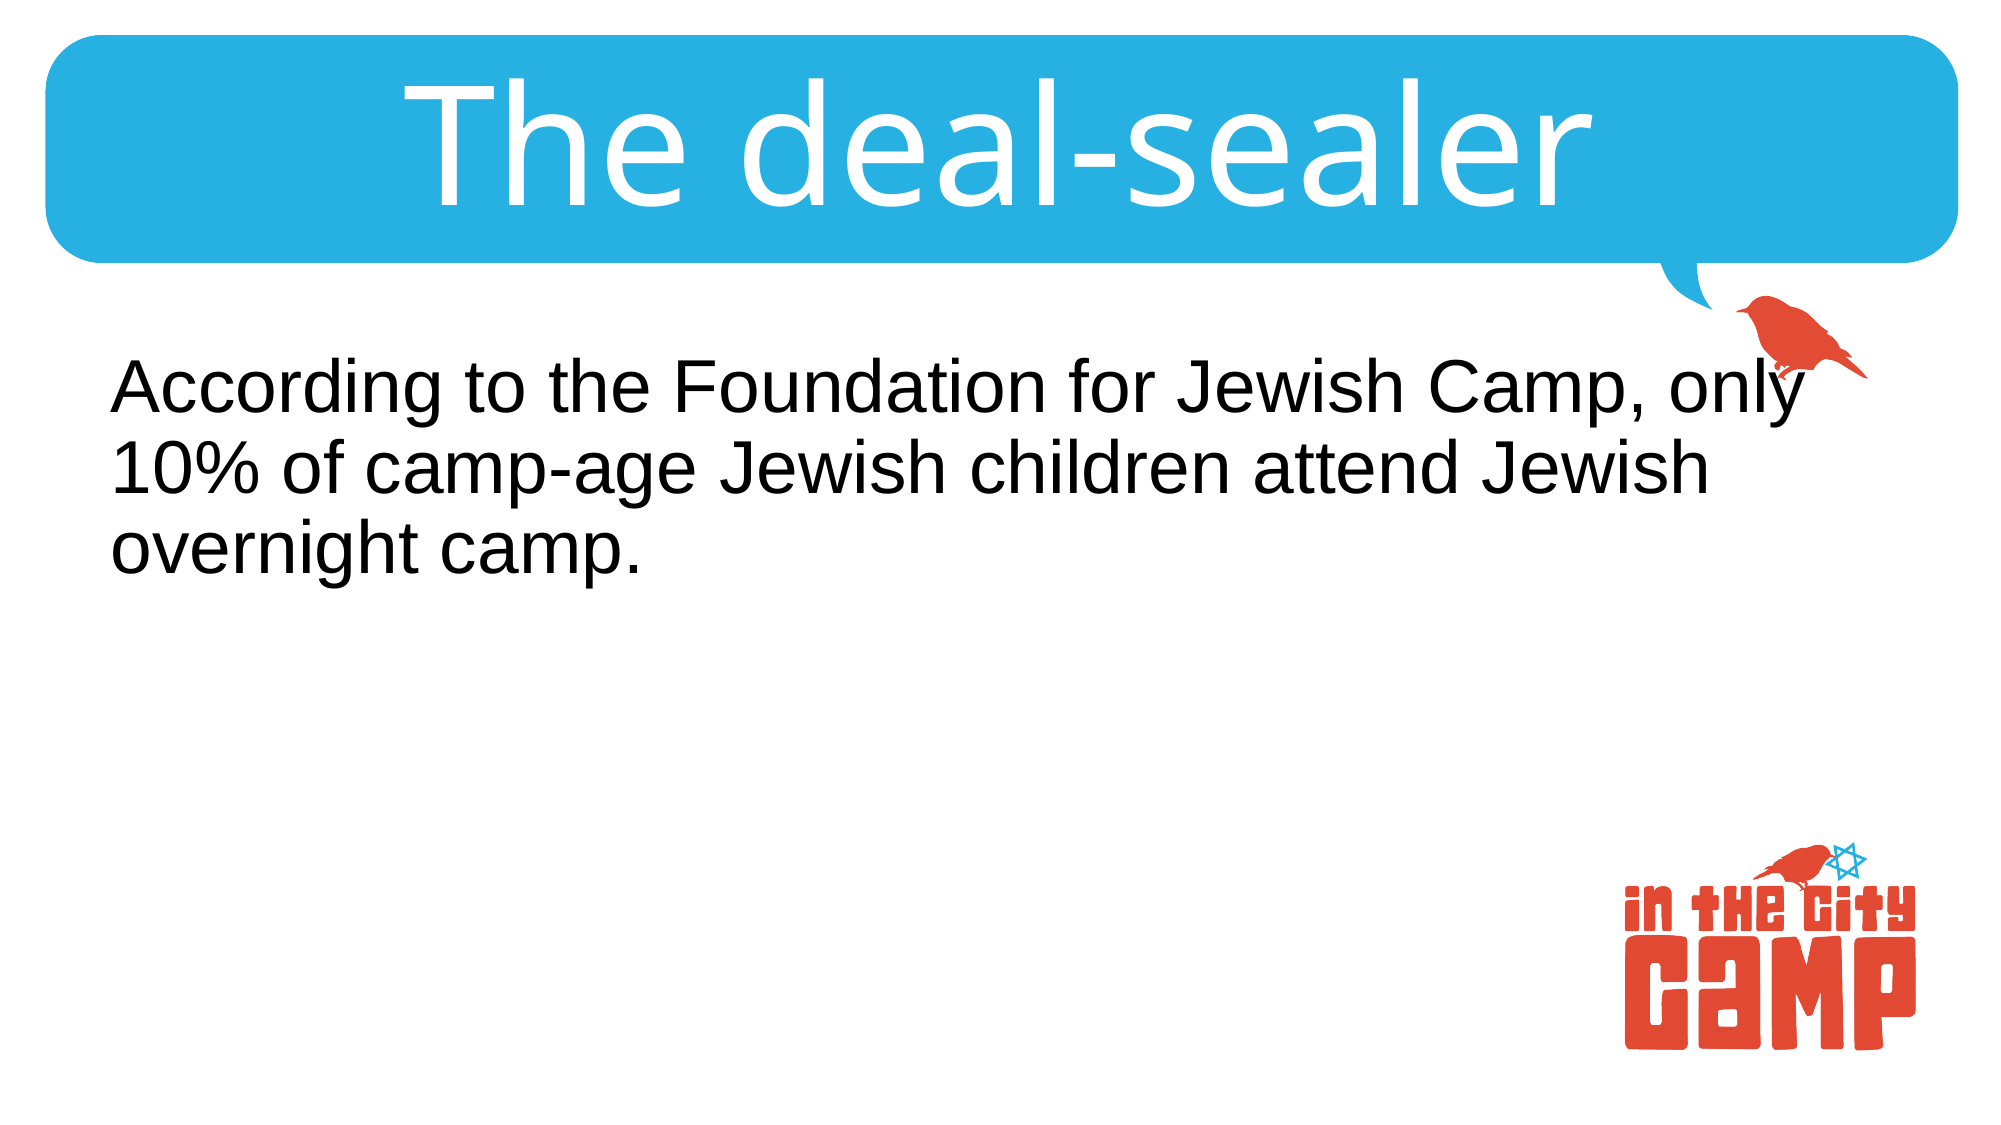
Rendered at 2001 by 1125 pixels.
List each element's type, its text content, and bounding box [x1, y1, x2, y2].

list According to the Foundation for Jewish Camp, only 10% of camp-age Jewish children attend Jewish overnight camp. [65, 302, 1934, 1006]
picture [1604, 1006, 1933, 1068]
title The deal-sealer [65, 68, 1934, 236]
picture [0, 0, 2001, 420]
